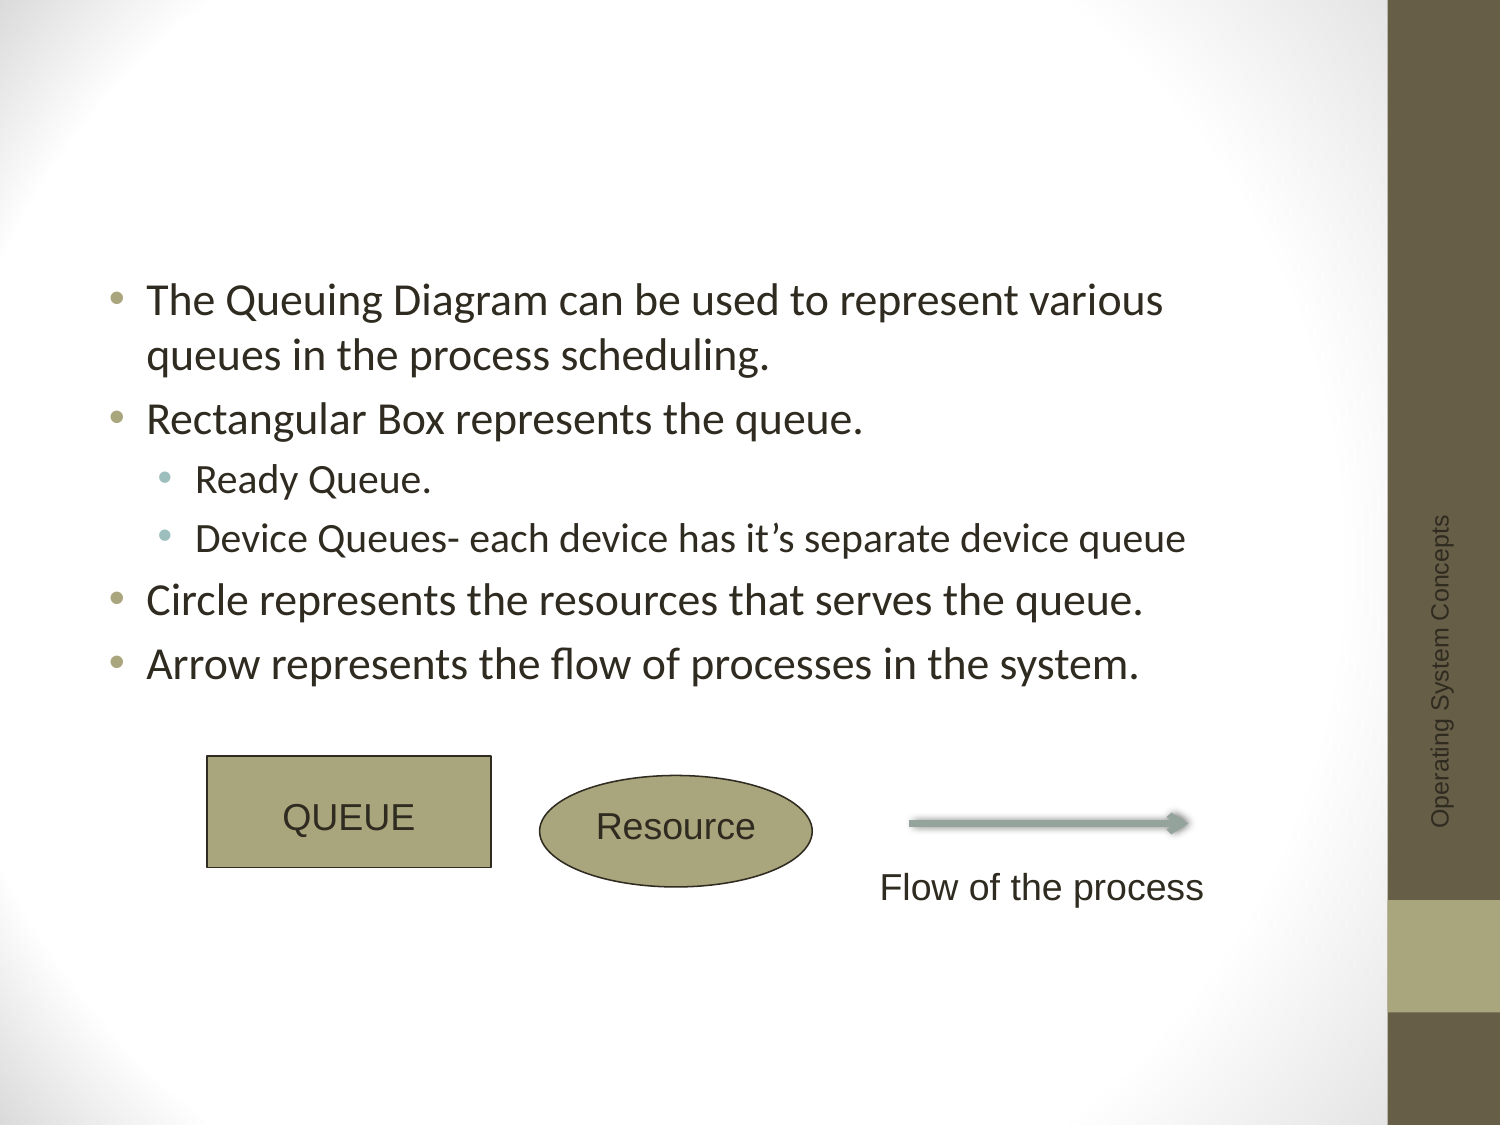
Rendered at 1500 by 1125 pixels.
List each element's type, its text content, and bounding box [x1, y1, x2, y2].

text_box [206, 756, 491, 868]
footer Operating System Concepts [1408, 500, 1469, 889]
text_box QUEUE [230, 785, 468, 845]
picture [0, 0, 1387, 1125]
list The Queuing Diagram can be used to represent various queues in the process scheduling. Rectangular Box represents the queue. Ready Queue. Device Queues- each device has it’s separate device queue Circle represents the resources that serves the queue. Arrow represents the flow of processes in the system. [75, 262, 1325, 1050]
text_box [539, 774, 1265, 917]
